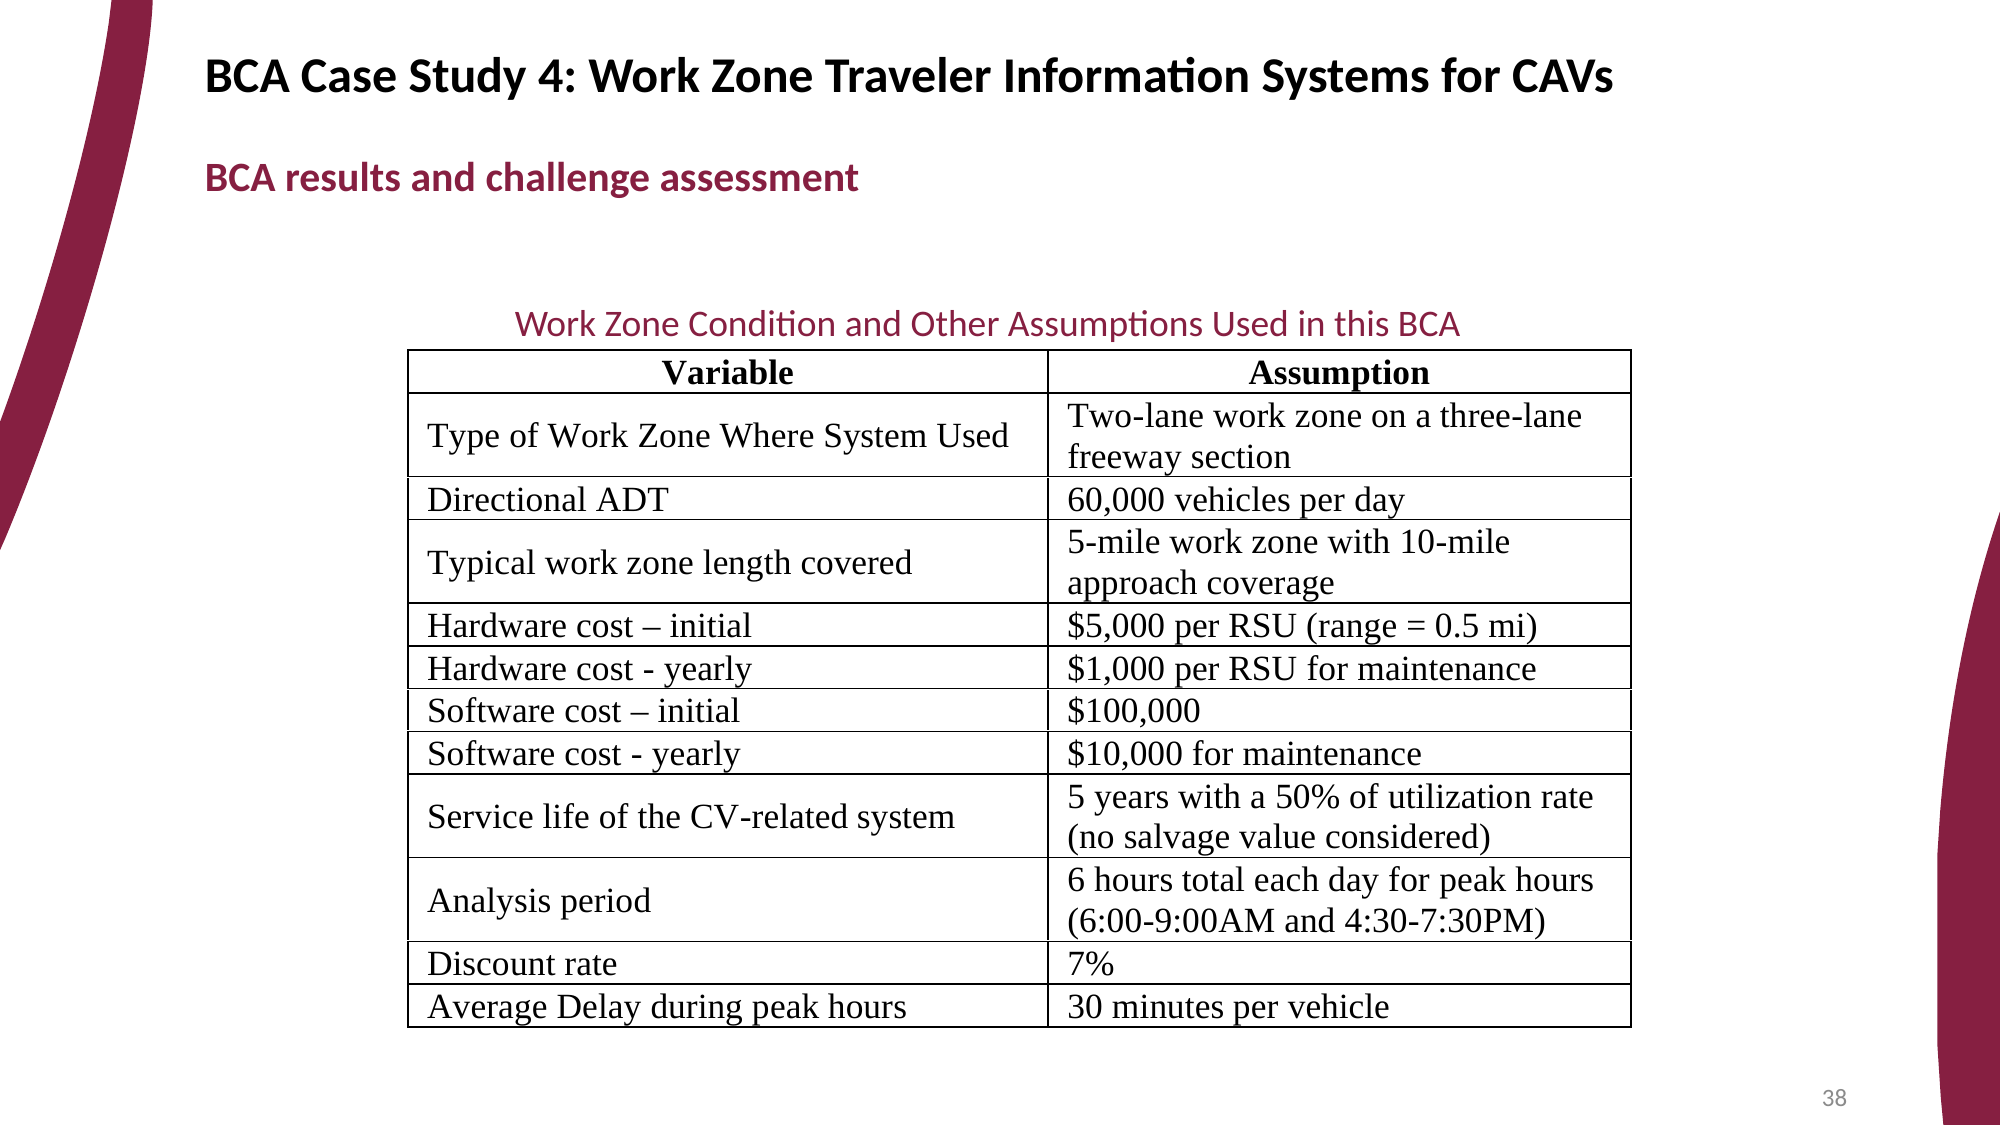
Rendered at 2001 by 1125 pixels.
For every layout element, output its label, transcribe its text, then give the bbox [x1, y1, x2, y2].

picture [399, 349, 1633, 1029]
slide_number 38 [1412, 1066, 1863, 1125]
text_box Work Zone Condition and Other Assumptions Used in this BCA [500, 291, 1500, 349]
list BCA results and challenge assessment [190, 147, 1863, 1044]
list BCA Case Study 4: Work Zone Traveler Information Systems for CAVs [190, 41, 1863, 117]
